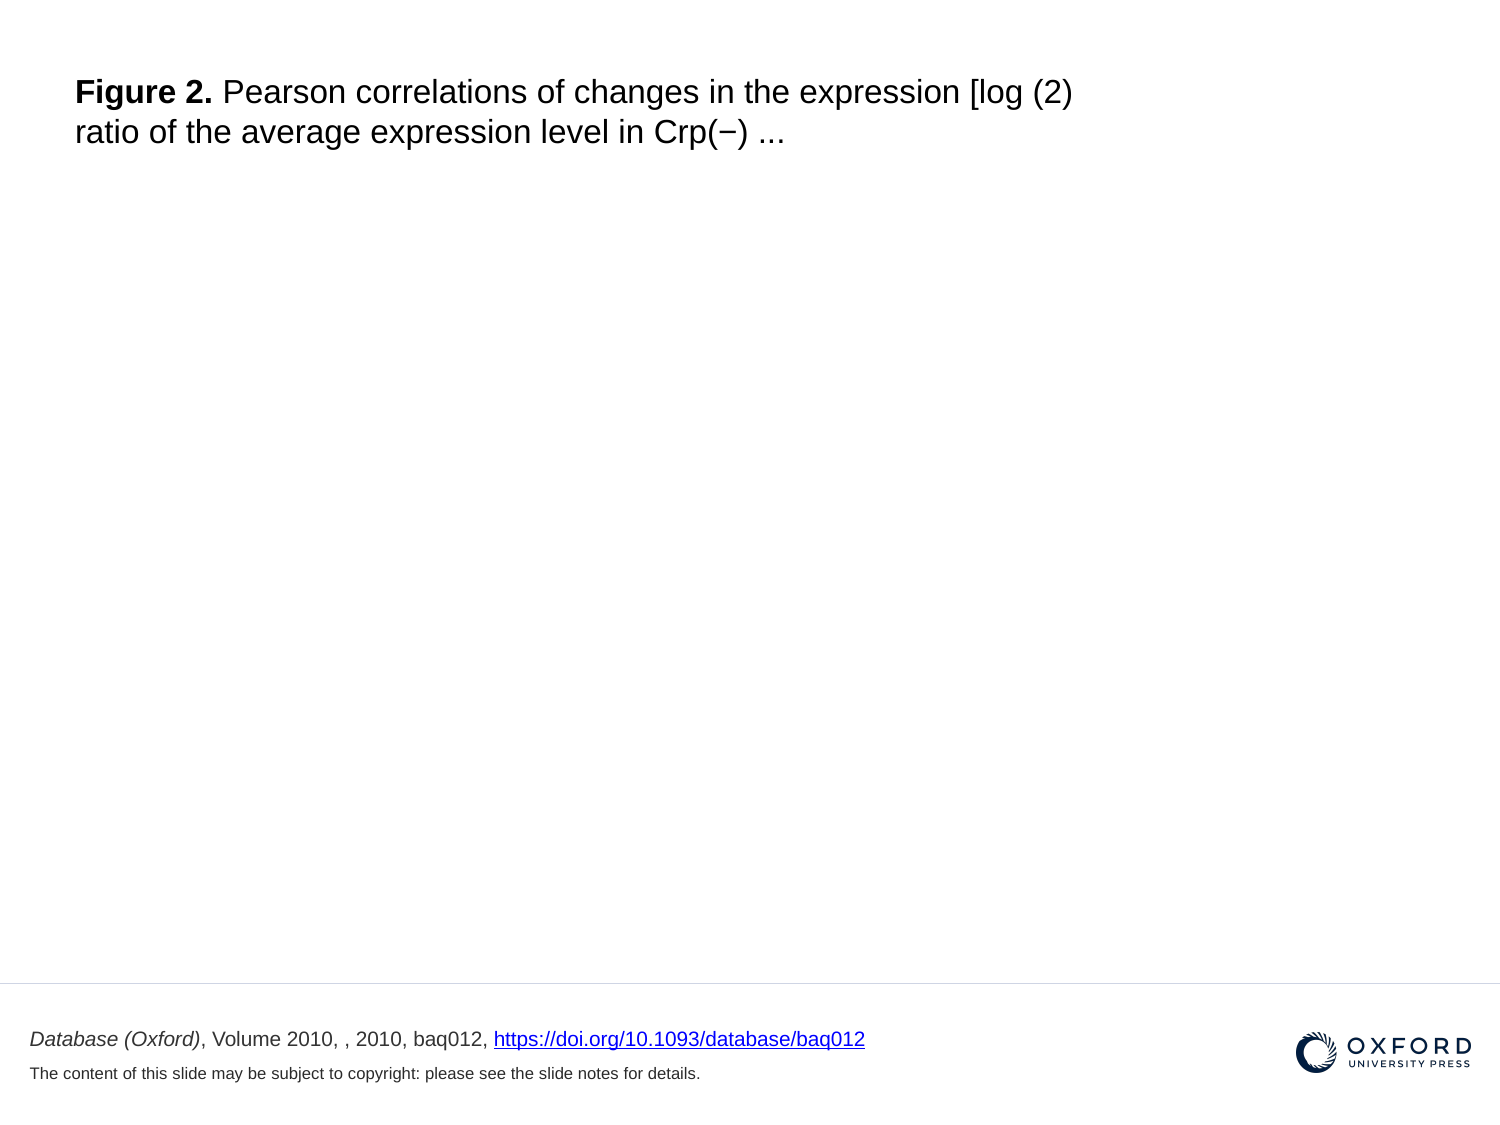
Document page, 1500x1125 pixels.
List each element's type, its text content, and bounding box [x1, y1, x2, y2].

footer Database (Oxford), Volume 2010, , 2010, baq012, https://doi.org/10.1093/database/baq012 The content of this slide may be subject to copyright: please see the slide notes for details. [0, 983, 1260, 1125]
title Figure 2. Pearson correlations of changes in the expression [log (2) ratio of the average expression level in Crp(−) ... [75, 69, 1078, 171]
picture [1296, 1032, 1471, 1073]
